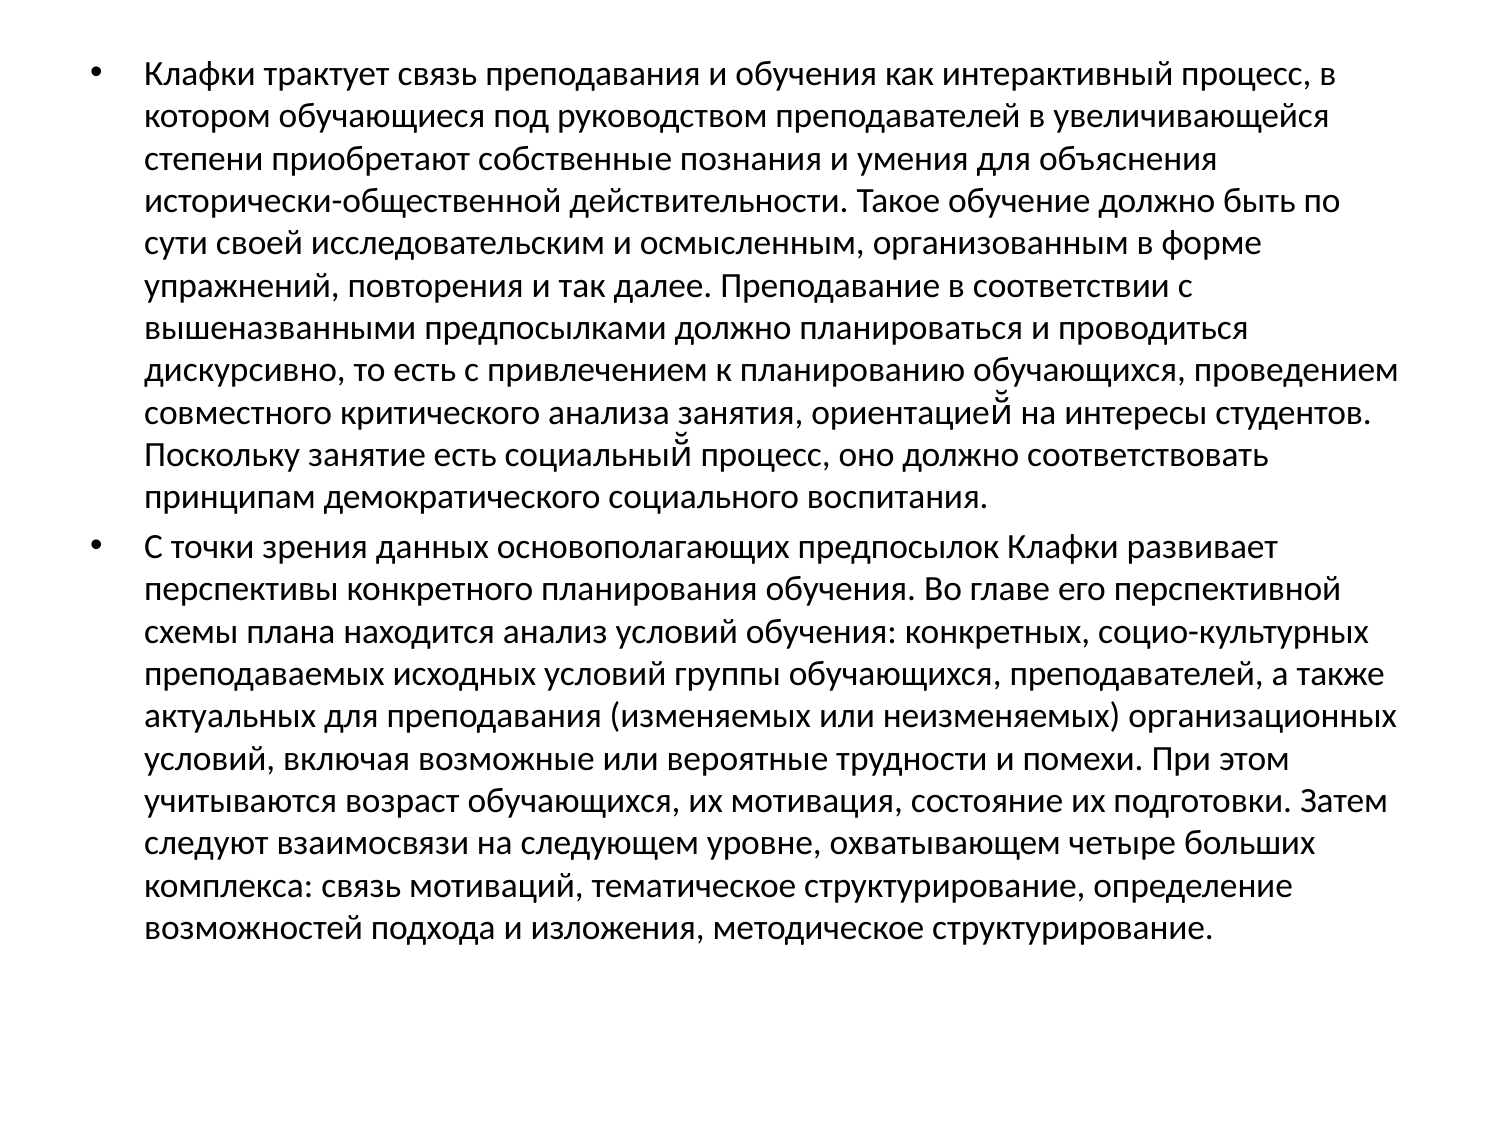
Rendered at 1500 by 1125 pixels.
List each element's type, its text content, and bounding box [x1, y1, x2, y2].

list Клафки трактует связь преподавания и обучения как интерактивный процесс, в котором обучающиеся под руководством преподавателей в увеличивающейся степени приобретают собственные познания и умения для объяснения исторически-общественной действительности. Такое обучение должно быть по сути своей исследовательским и осмысленным, организованным в форме упражнений, повторения и так далее. Преподавание в соответствии с вышеназванными предпосылками должно планироваться и проводиться дискурсивно, то есть с привлечением к планированию обучающихся, проведением совместного критического анализа занятия, ориентацией̆ на интересы студентов. Поскольку занятие есть социальный̆ процесс, оно должно соответствовать принципам демократического социального воспитания. С точки зрения данных основополагающих предпосылок Клафки развивает перспективы конкретного планирования обучения. Во главе его перспективной схемы плана находится анализ условий обучения: конкретных, социо-культурных преподаваемых исходных условий группы обучающихся, преподавателей, а также актуальных для преподавания (изменяемых или неизменяемых) организационных условий, включая возможные или вероятные трудности и помехи. При этом учитываются возраст обучающихся, их мотивация, состояние их подготовки. Затем следуют взаимосвязи на следующем уровне, охватывающем четыре больших комплекса: связь мотиваций, тематическое структурирование, определение возможностей подхода и изложения, методическое структурирование. [75, 42, 1425, 1005]
